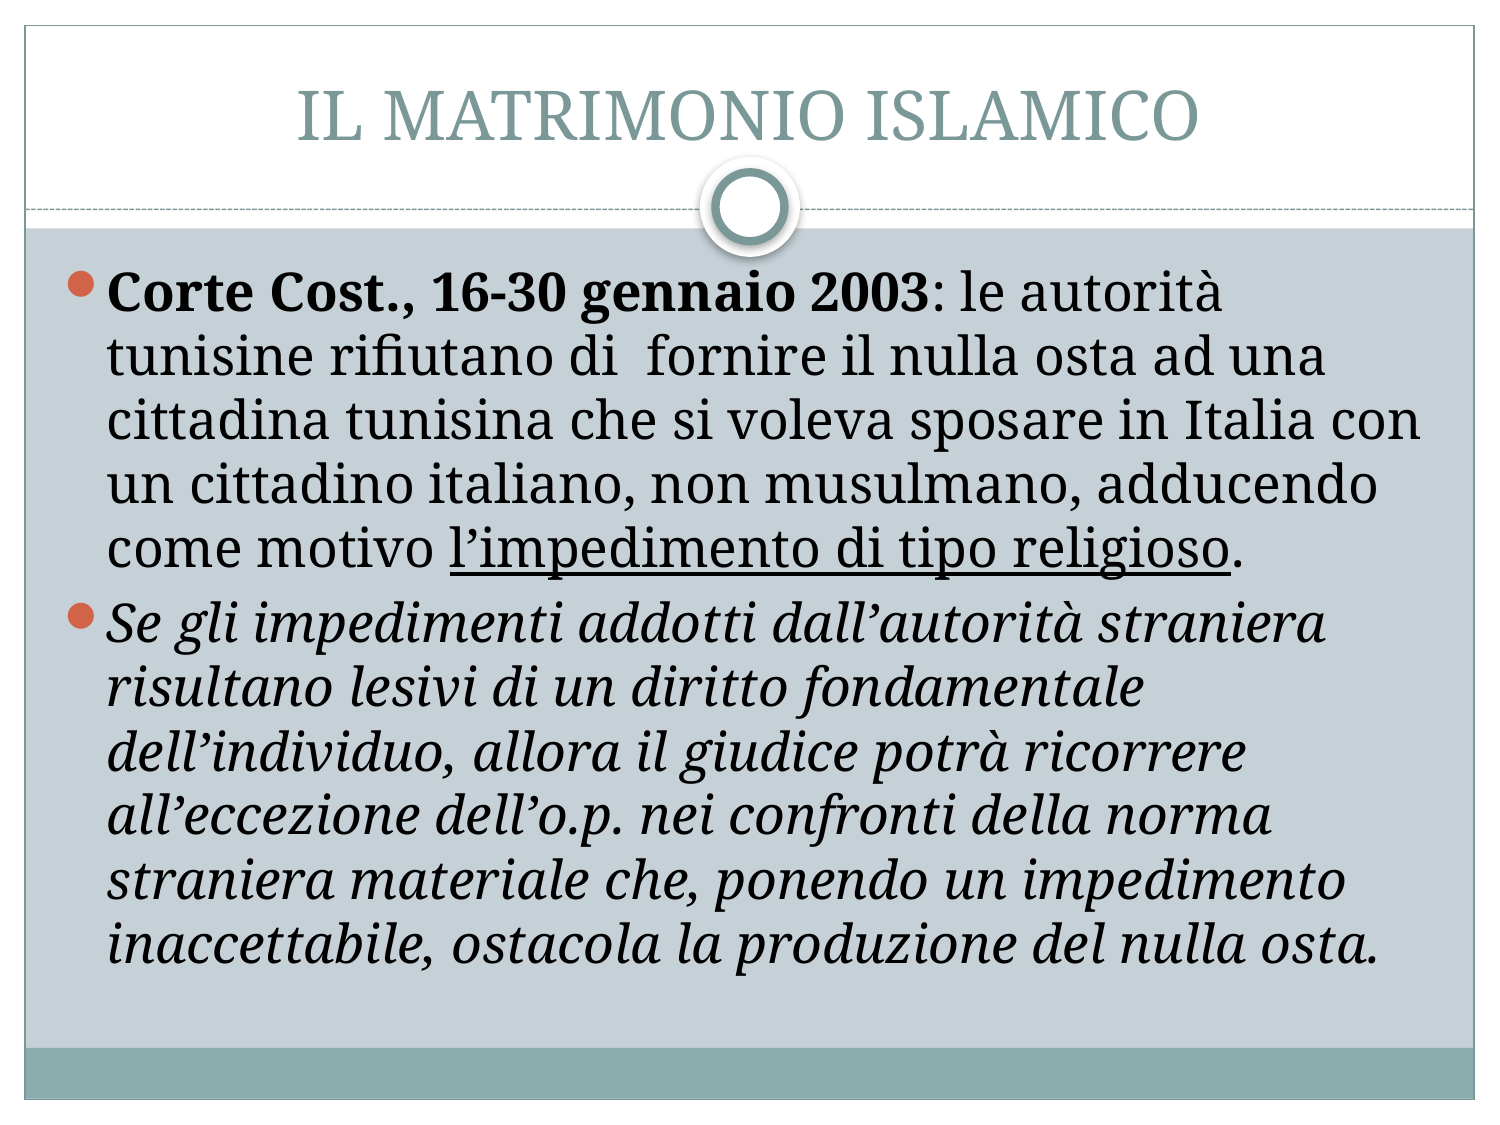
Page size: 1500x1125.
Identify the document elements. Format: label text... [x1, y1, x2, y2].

title IL MATRIMONIO ISLAMICO [49, 37, 1450, 162]
list Corte Cost., 16-30 gennaio 2003: le autorità tunisine rifiutano di fornire il nulla osta ad una cittadina tunisina che si voleva sposare in Italia con un cittadino italiano, non musulmano, adducendo come motivo l’impedimento di tipo religioso. Se gli impedimenti addotti dall’autorità straniera risultano lesivi di un diritto fondamentale dell’individuo, allora il giudice potrà ricorrere all’eccezione dell’o.p. nei confronti della norma straniera materiale che, ponendo un impedimento inaccettabile, ostacola la produzione del nulla osta. [49, 250, 1445, 1001]
